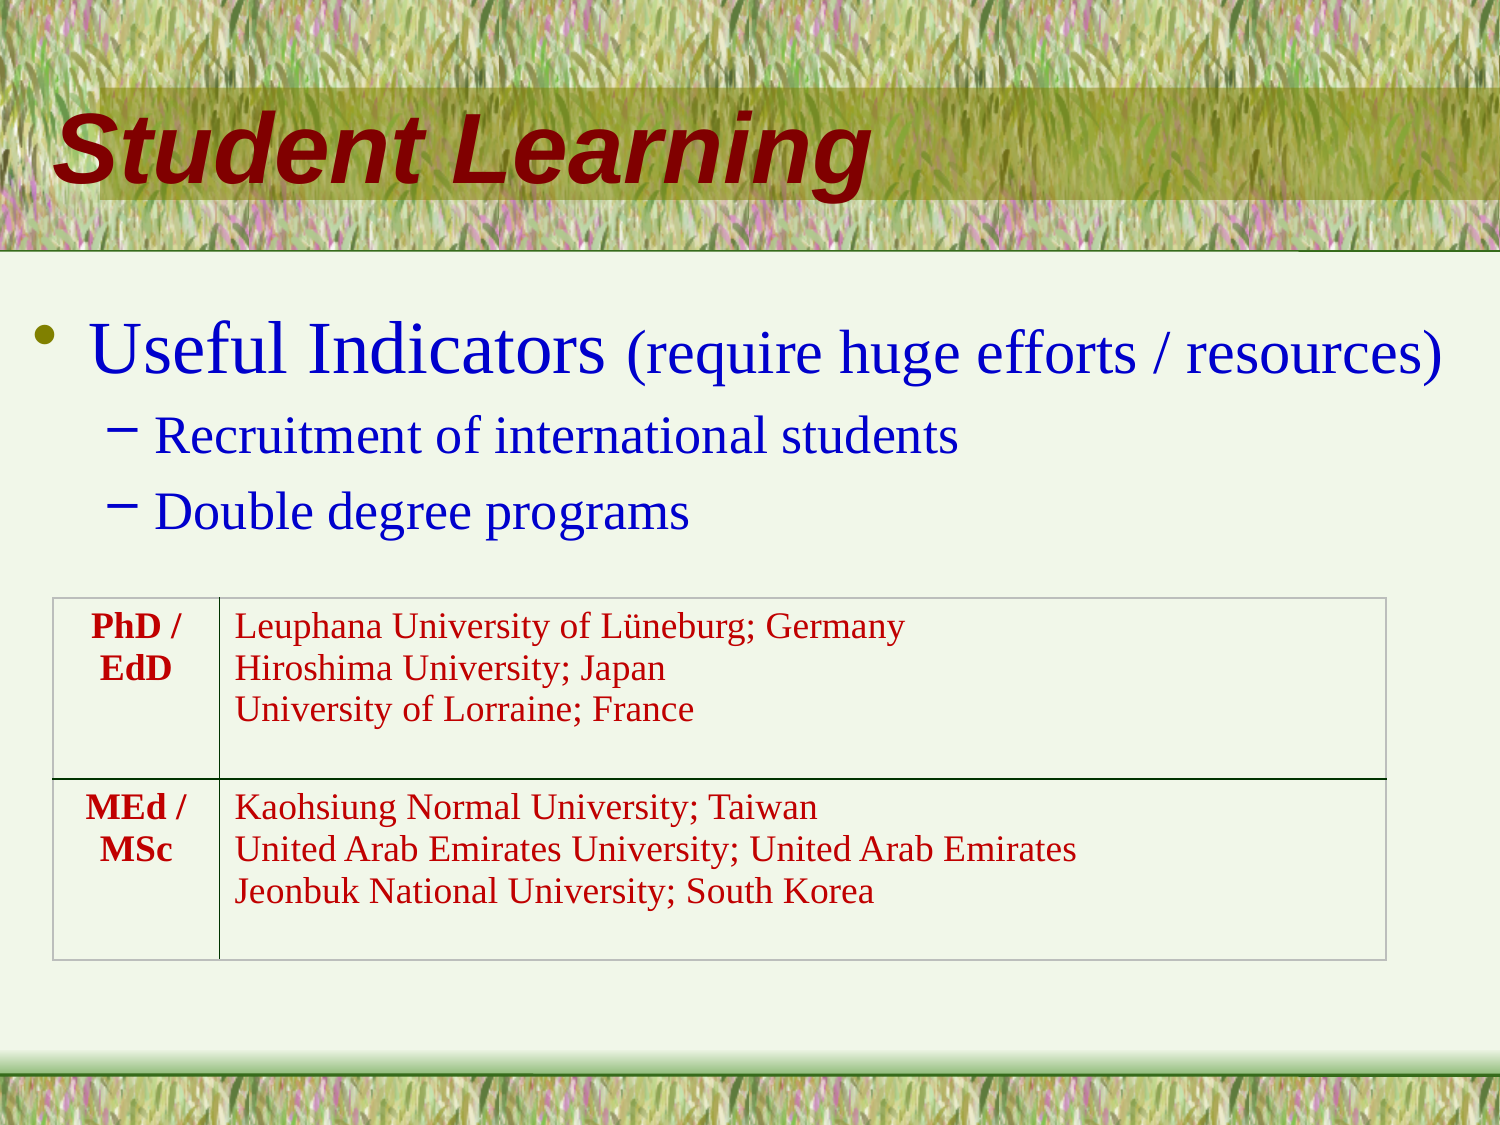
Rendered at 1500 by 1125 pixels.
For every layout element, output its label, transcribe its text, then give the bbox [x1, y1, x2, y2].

table_header PhD / EdD [54, 599, 219, 778]
picture [0, 0, 1500, 250]
table_cell MEd / MSc [54, 780, 219, 959]
list Useful Indicators (require huge efforts / resources) Recruitment of international students Double degree programs [17, 290, 1483, 1047]
picture [0, 1077, 1500, 1125]
title Student Learning [37, 49, 1451, 238]
table_header Leuphana University of Lüneburg; Germany Hiroshima University; Japan University of Lorraine; France [220, 599, 1385, 778]
table_cell Kaohsiung Normal University; Taiwan United Arab Emirates University; United Arab Emirates Jeonbuk National University; South Korea [220, 780, 1385, 959]
